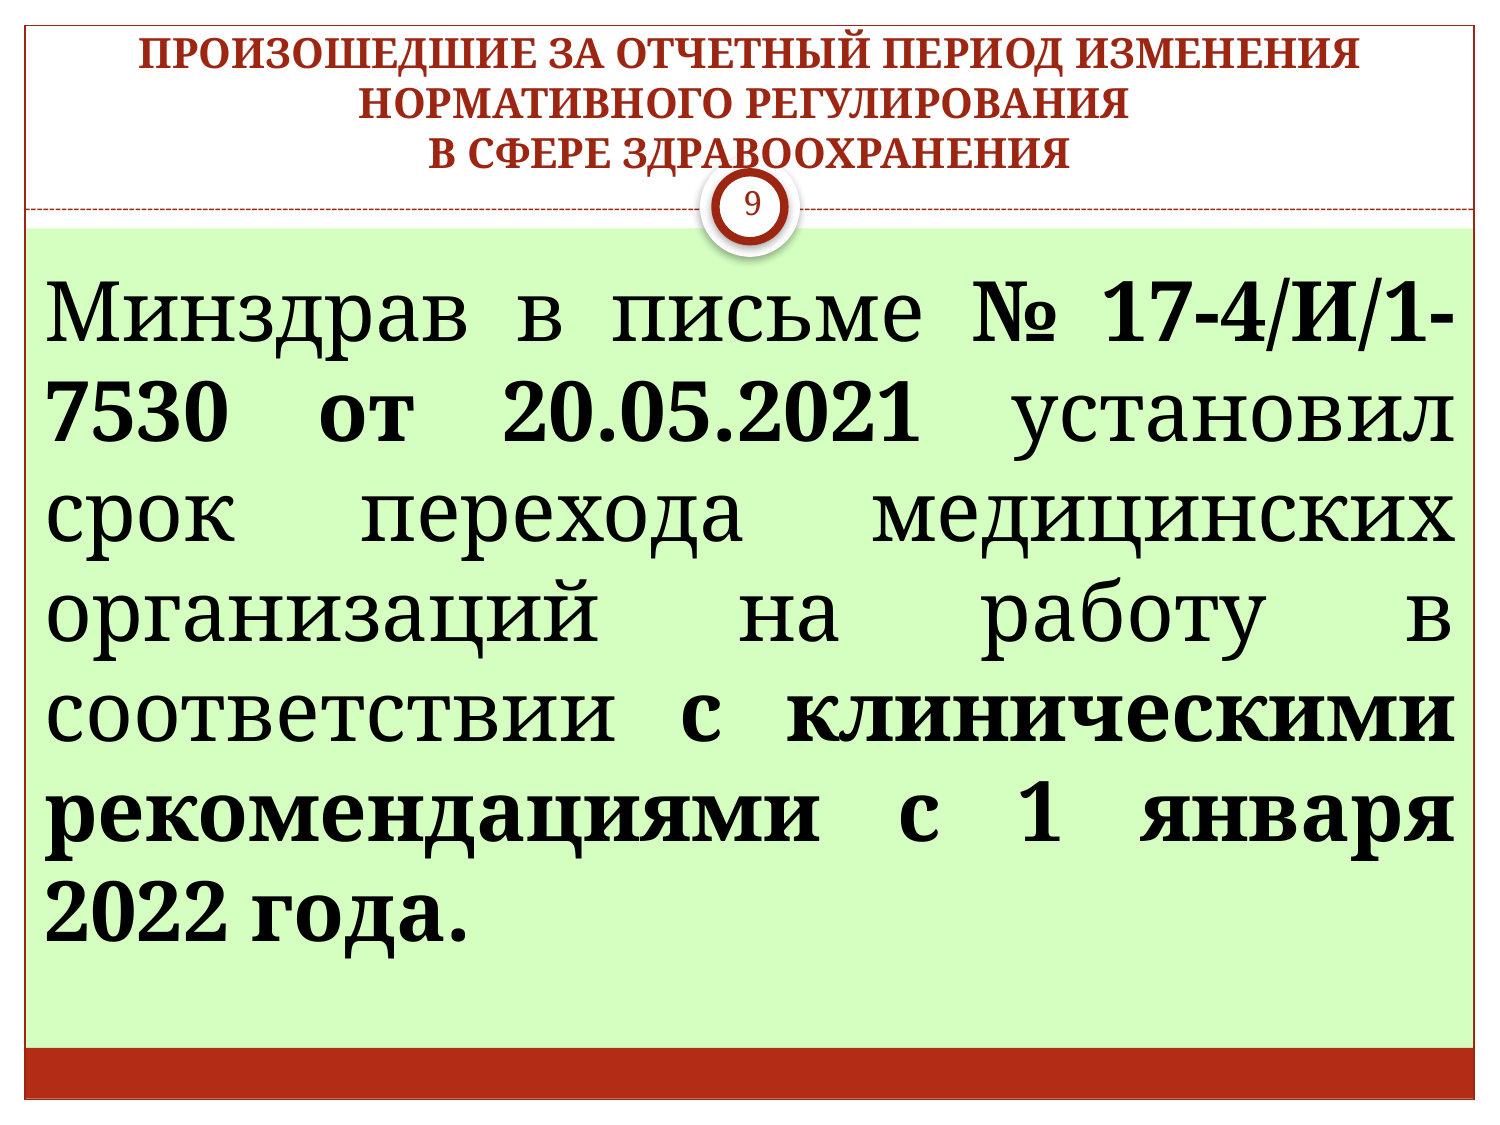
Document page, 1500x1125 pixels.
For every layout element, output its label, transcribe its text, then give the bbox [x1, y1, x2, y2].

title ПРОИЗОШЕДШИЕ ЗА ОТЧЕТНЫЙ ПЕРИОД ИЗМЕНЕНИЯ НОРМАТИВНОГО РЕГУЛИРОВАНИЯ В СФЕРЕ ЗДРАВООХРАНЕНИЯ [29, 19, 1471, 185]
list Минздрав в письме № 17-4/И/1-7530 от 20.05.2021 установил срок перехода медицинских организаций на работу в соответствии с клиническими рекомендациями с 1 января 2022 года. [29, 250, 1471, 1047]
slide_number 9 [715, 168, 791, 241]
